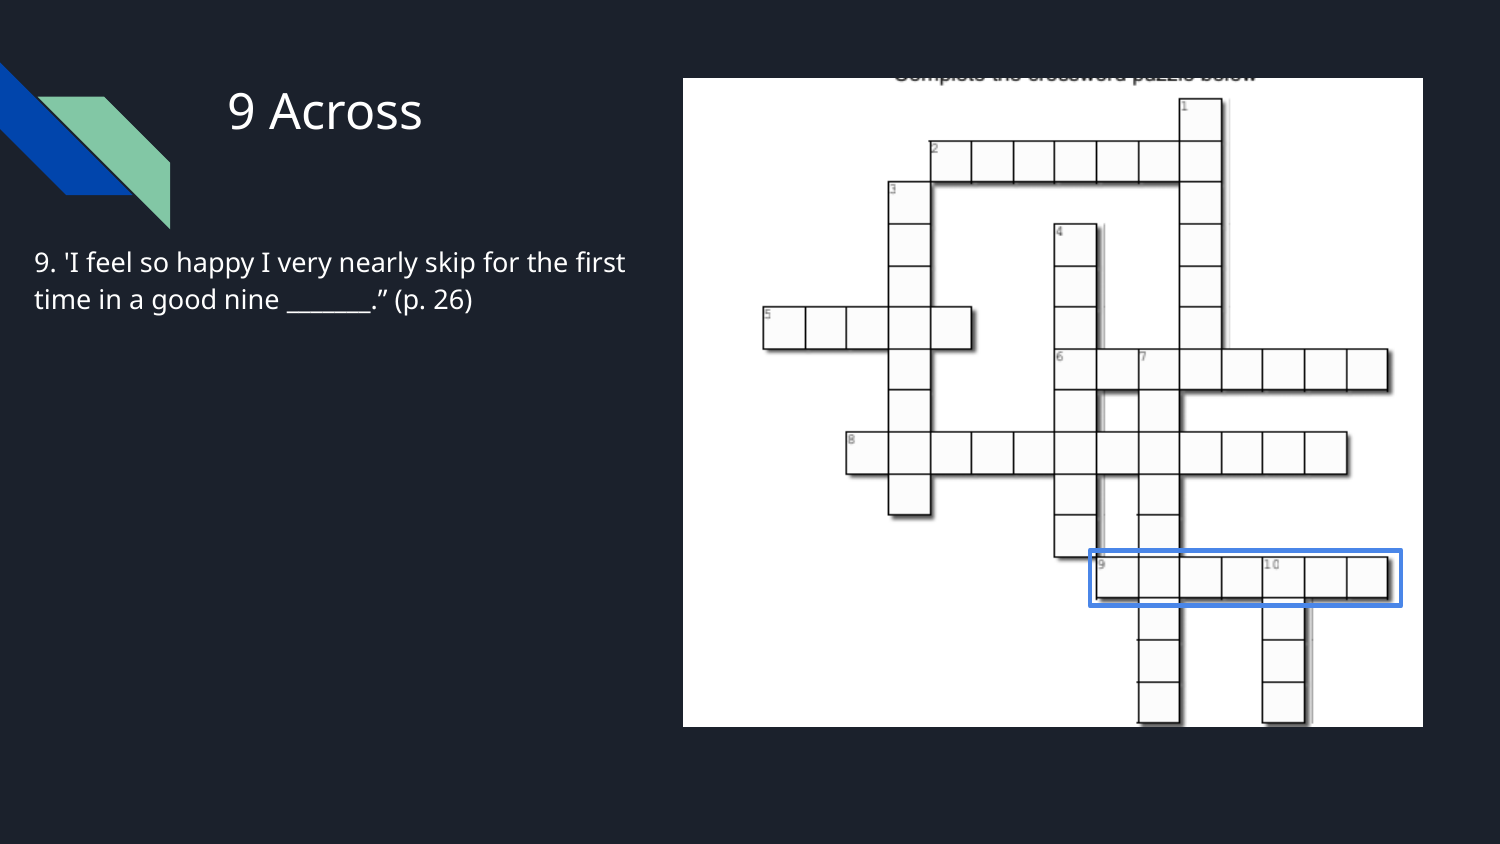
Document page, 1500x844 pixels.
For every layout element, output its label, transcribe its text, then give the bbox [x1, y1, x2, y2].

title 9 Across [212, 64, 1368, 215]
list 9. 'I feel so happy I very nearly skip for the first time in a good nine _______.” (p. 26) [19, 225, 664, 735]
picture [683, 77, 1423, 727]
